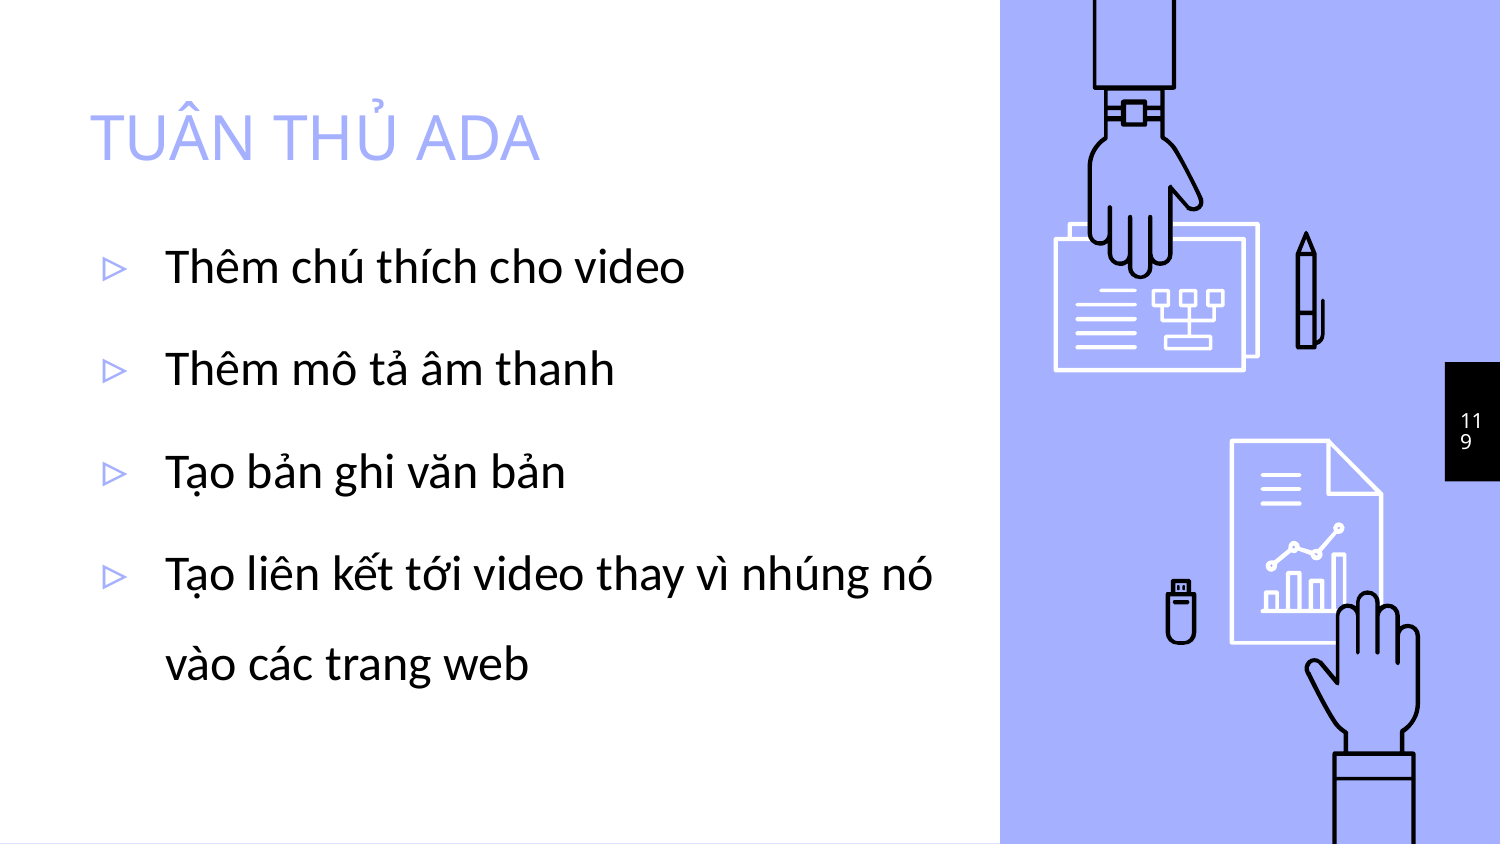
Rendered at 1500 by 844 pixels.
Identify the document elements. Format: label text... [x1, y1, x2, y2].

slide_number 119 [1444, 362, 1500, 482]
title TUÂN THỦ ADA [75, 30, 967, 188]
list Thêm chú thích cho video Thêm mô tả âm thanh Tạo bản ghi văn bản Tạo liên kết tới video thay vì nhúng nó vào các trang web [75, 188, 967, 794]
